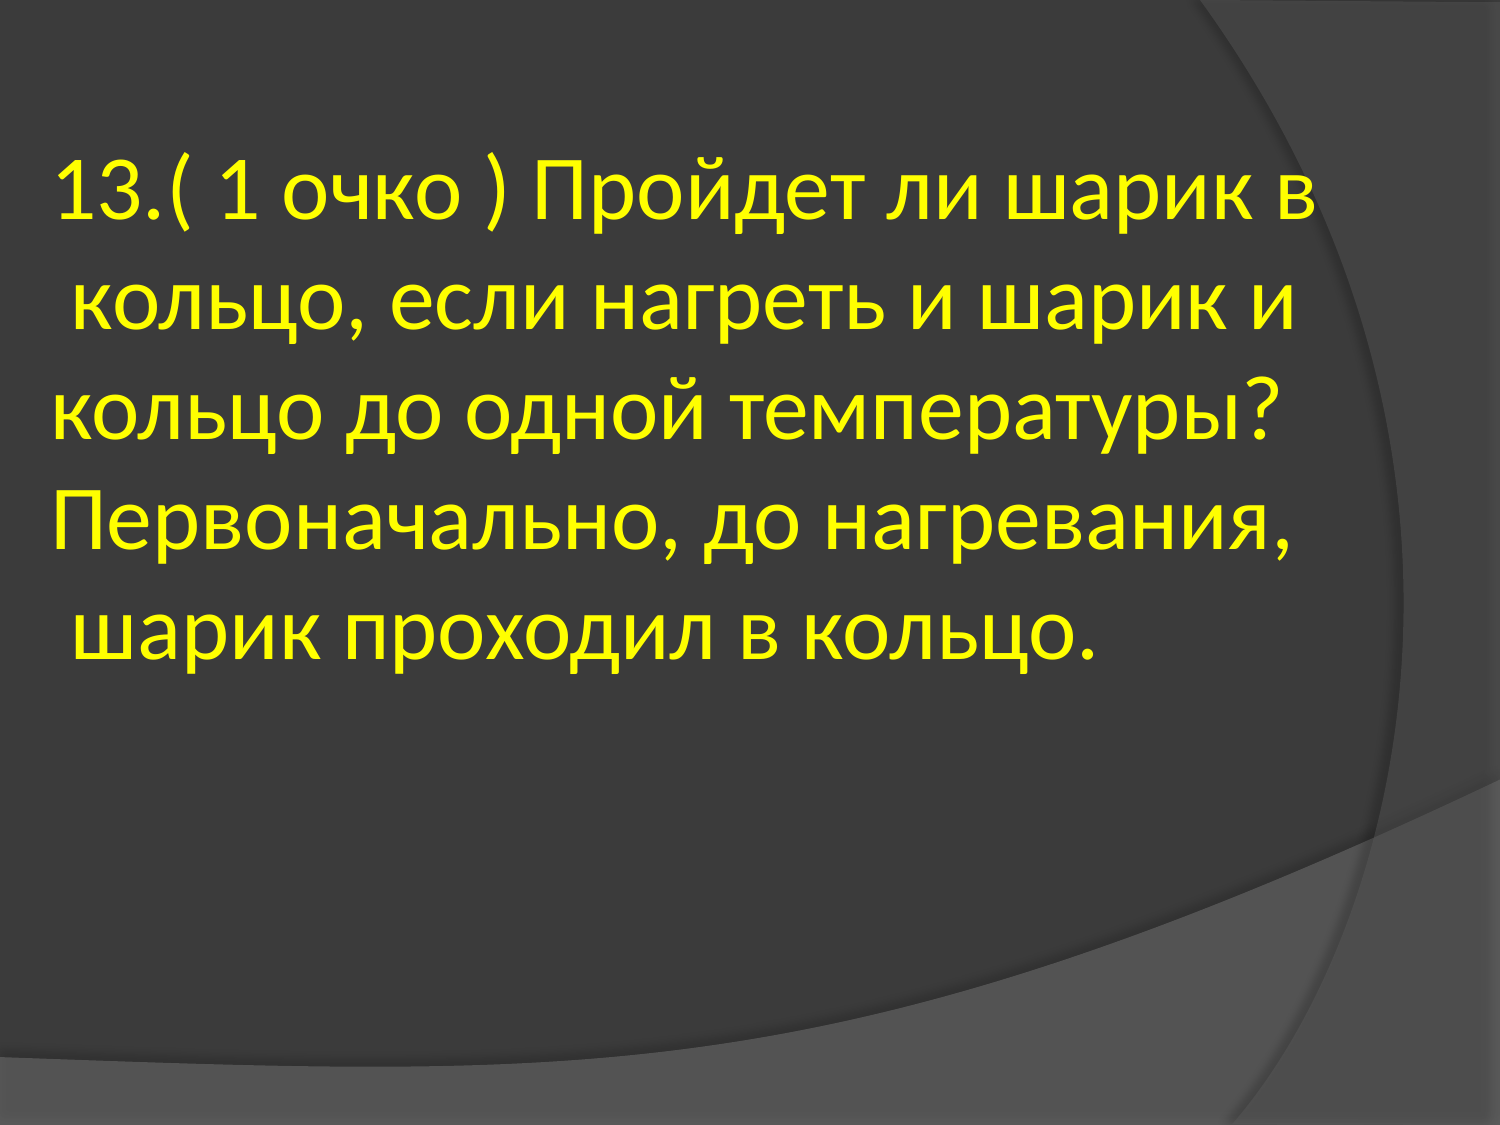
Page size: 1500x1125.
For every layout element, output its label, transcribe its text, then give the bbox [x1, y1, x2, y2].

text_box 13.( 1 очко ) Пройдет ли шарик в кольцо, если нагреть и шарик и кольцо до одной температуры? Первоначально, до нагревания, шарик проходил в кольцо. [35, 120, 1360, 730]
